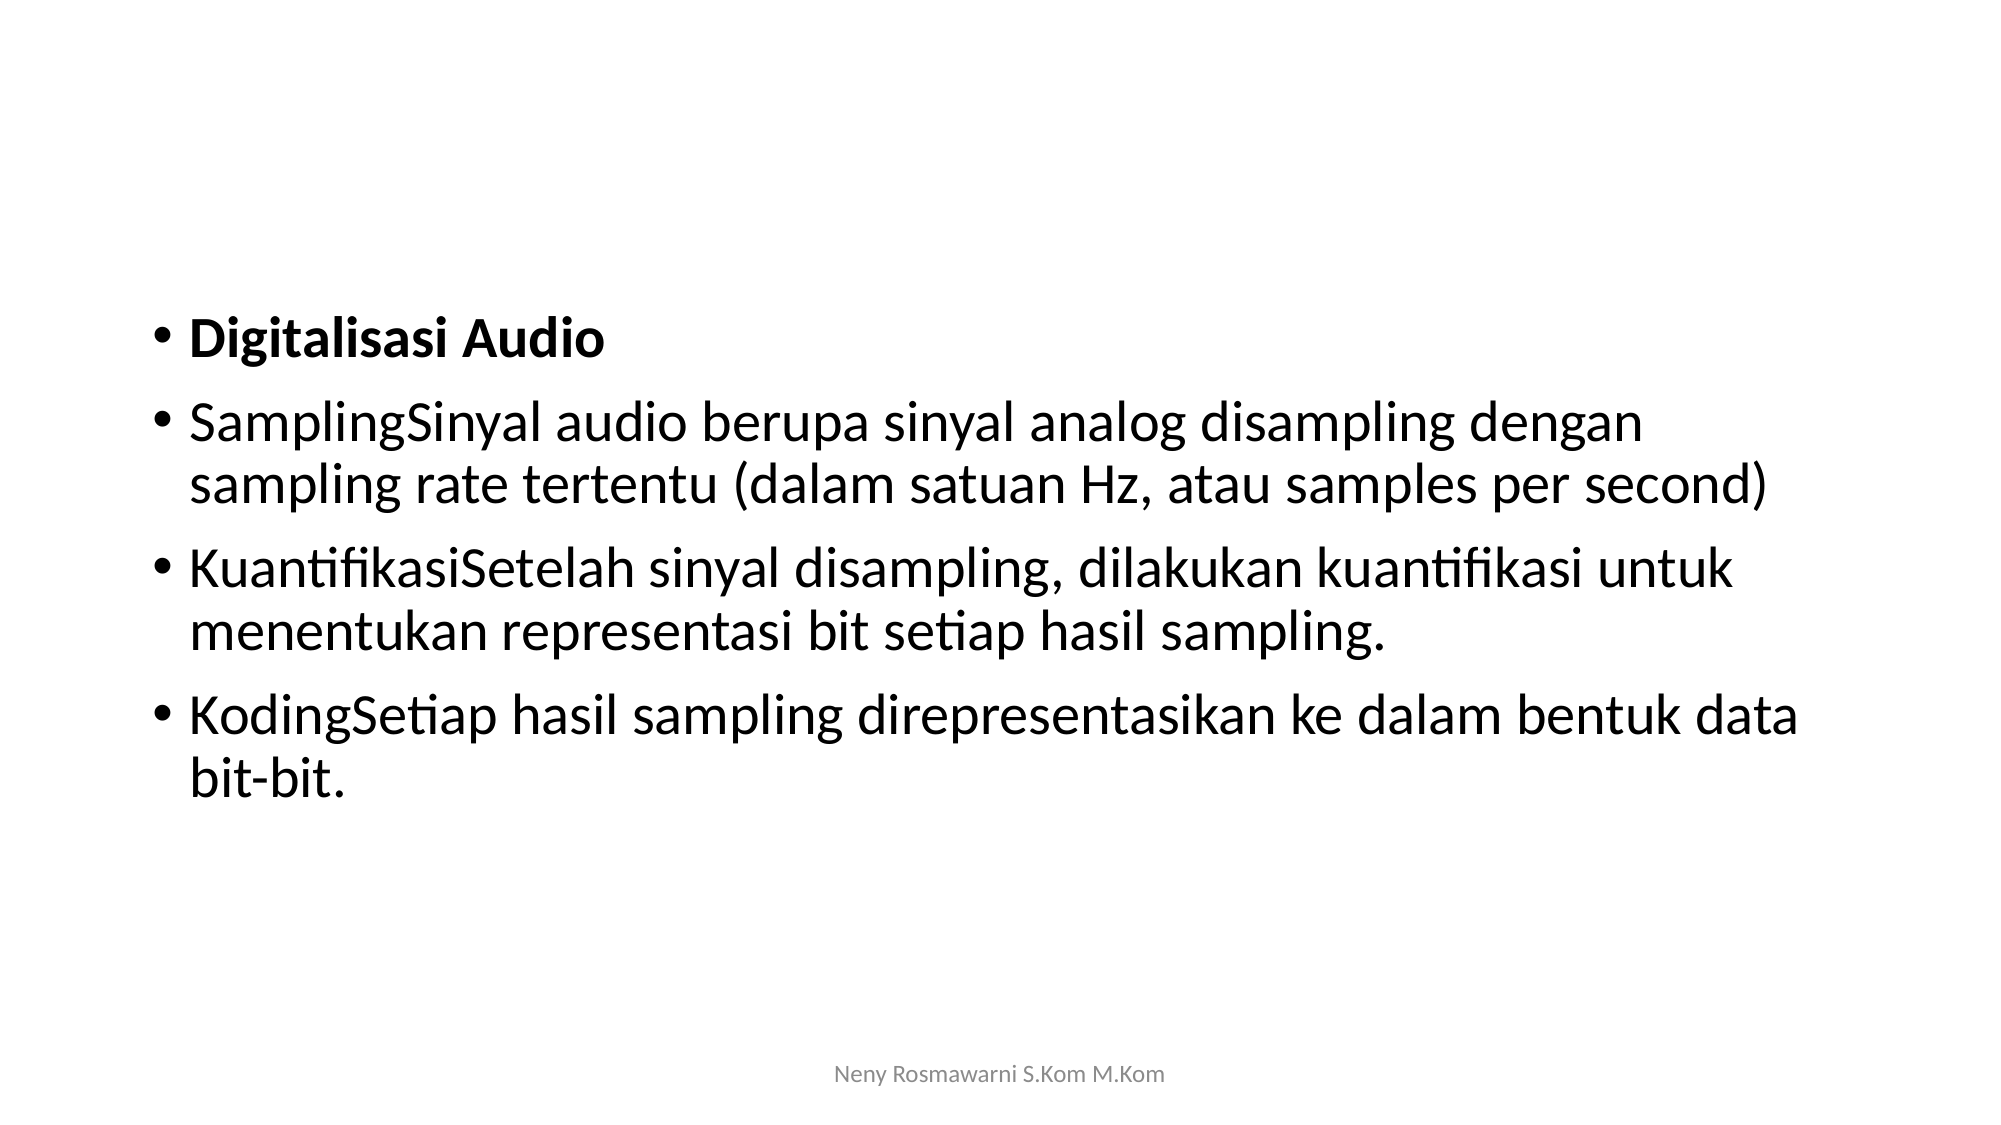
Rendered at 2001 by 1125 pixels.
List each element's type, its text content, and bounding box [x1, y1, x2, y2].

footer Neny Rosmawarni S.Kom M.Kom [662, 1042, 1338, 1103]
list Digitalisasi Audio SamplingSinyal audio berupa sinyal analog disampling dengan sampling rate tertentu (dalam satuan Hz, atau samples per second) KuantifikasiSetelah sinyal disampling, dilakukan kuantifikasi untuk menentukan representasi bit setiap hasil sampling. KodingSetiap hasil sampling direpresentasikan ke dalam bentuk data bit-bit. [137, 299, 1863, 1014]
